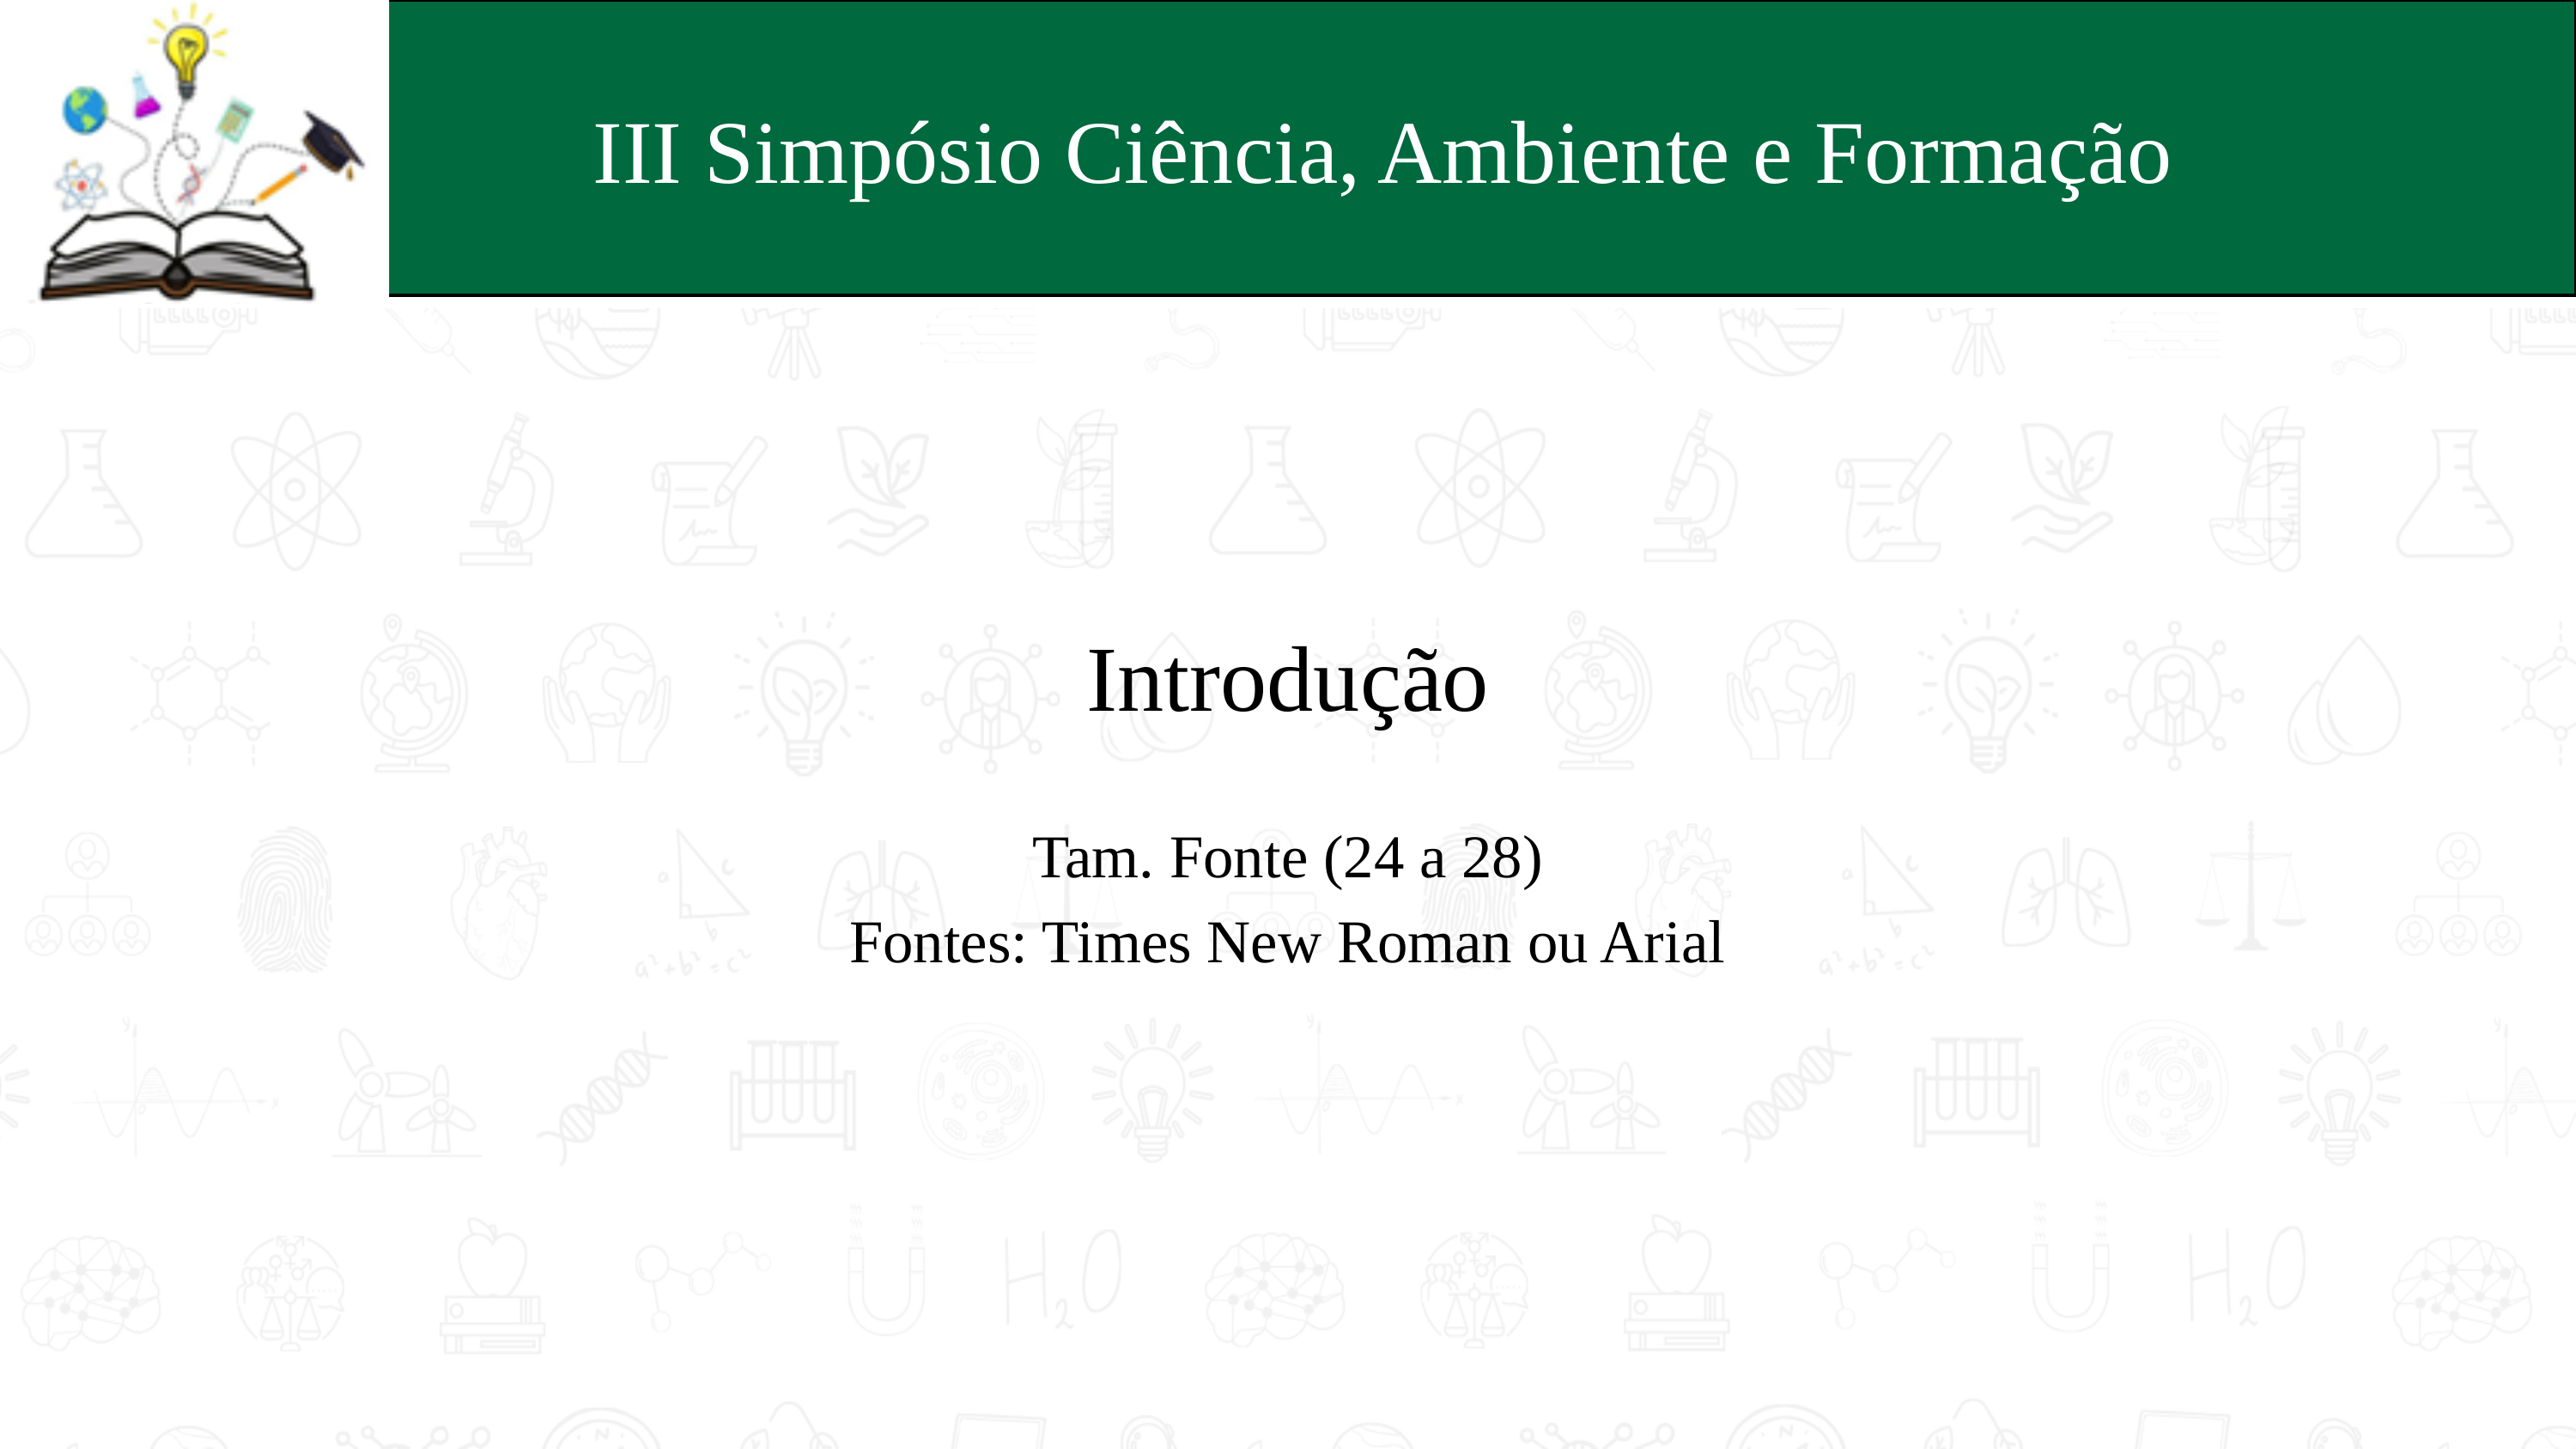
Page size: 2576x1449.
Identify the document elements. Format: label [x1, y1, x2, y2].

picture [0, 0, 390, 304]
text_box [0, 0, 2576, 1449]
